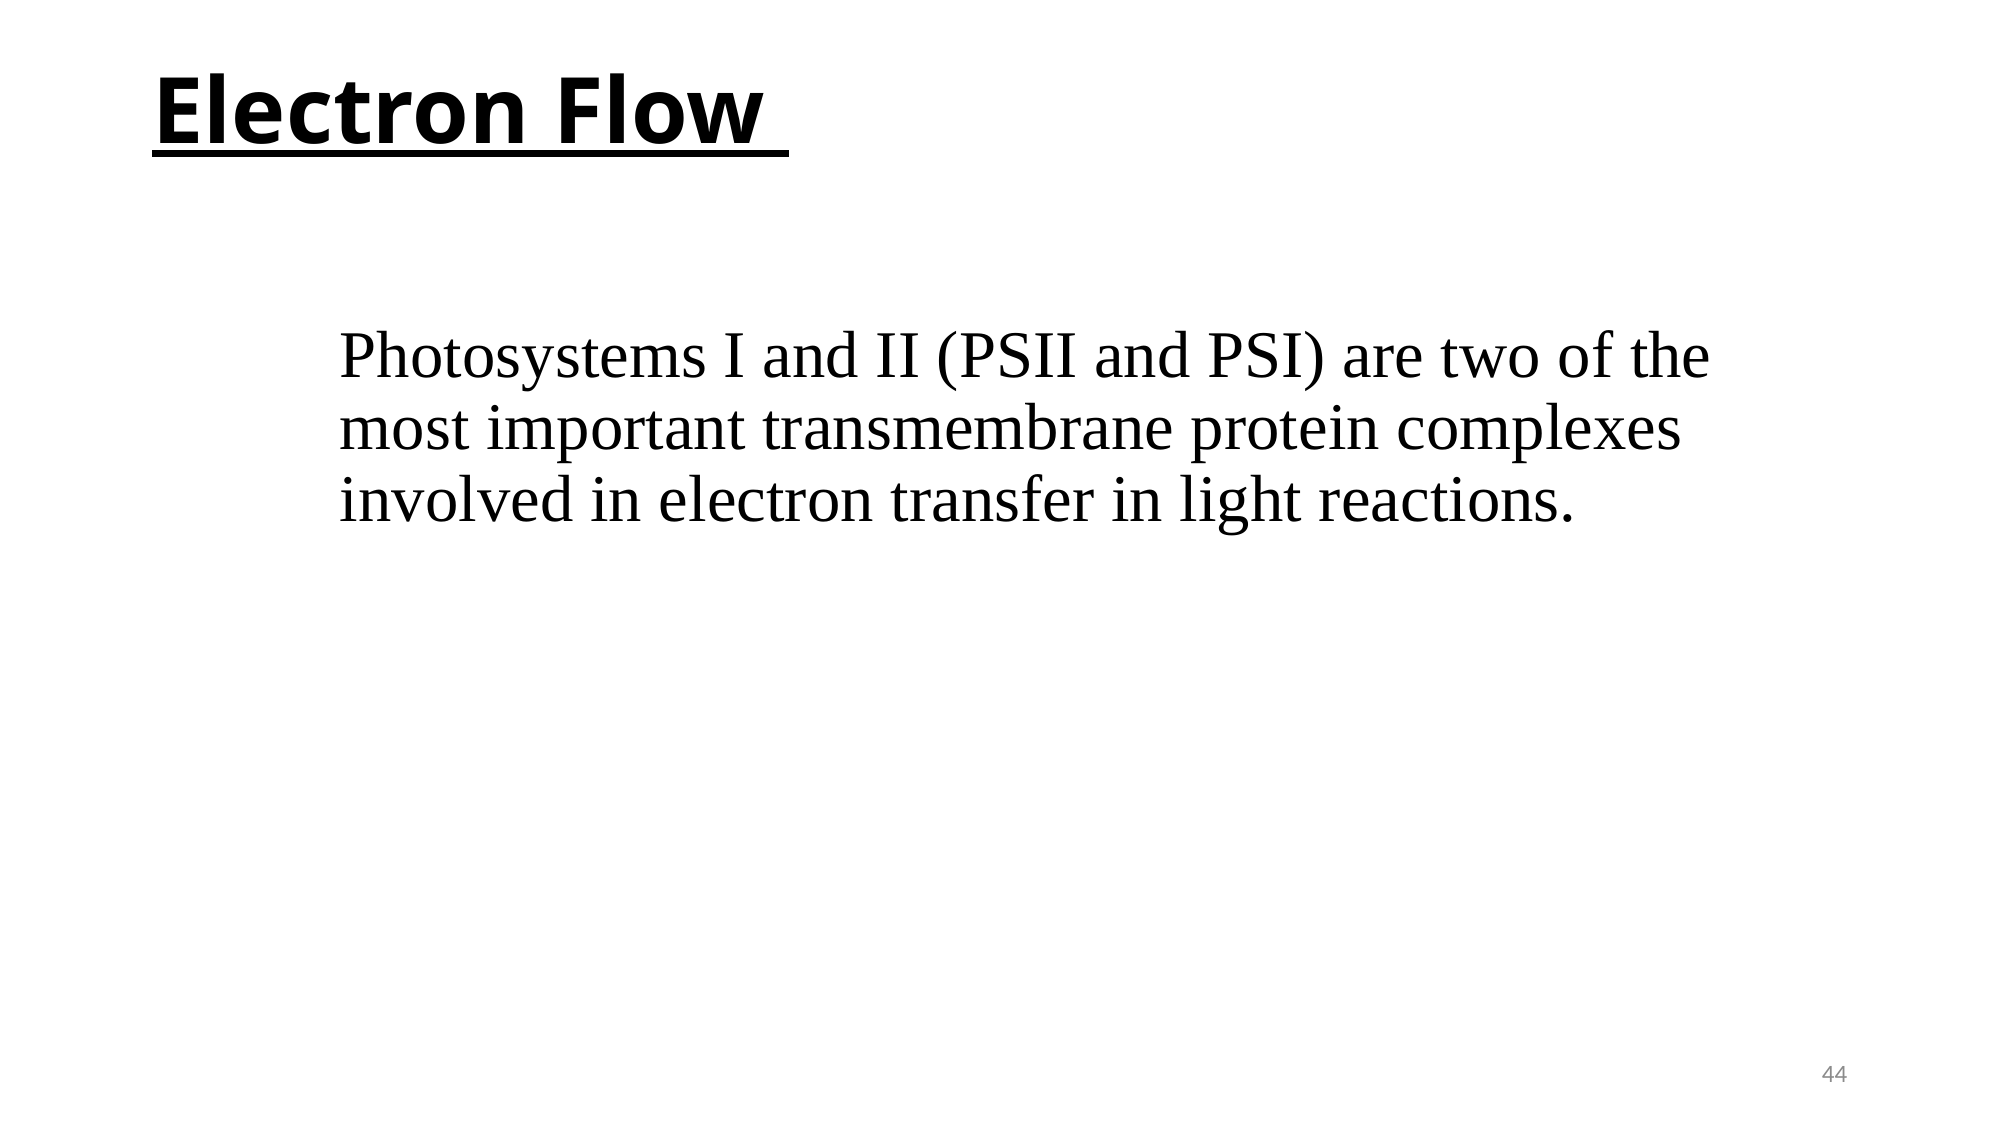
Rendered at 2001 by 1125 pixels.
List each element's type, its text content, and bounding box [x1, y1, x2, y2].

title Electron Flow [137, 59, 1863, 278]
slide_number 44 [1412, 1042, 1863, 1103]
list Photosystems I and II (PSII and PSI) are two of the most important transmembrane protein complexes involved in electron transfer in light reactions. [324, 312, 1763, 725]
